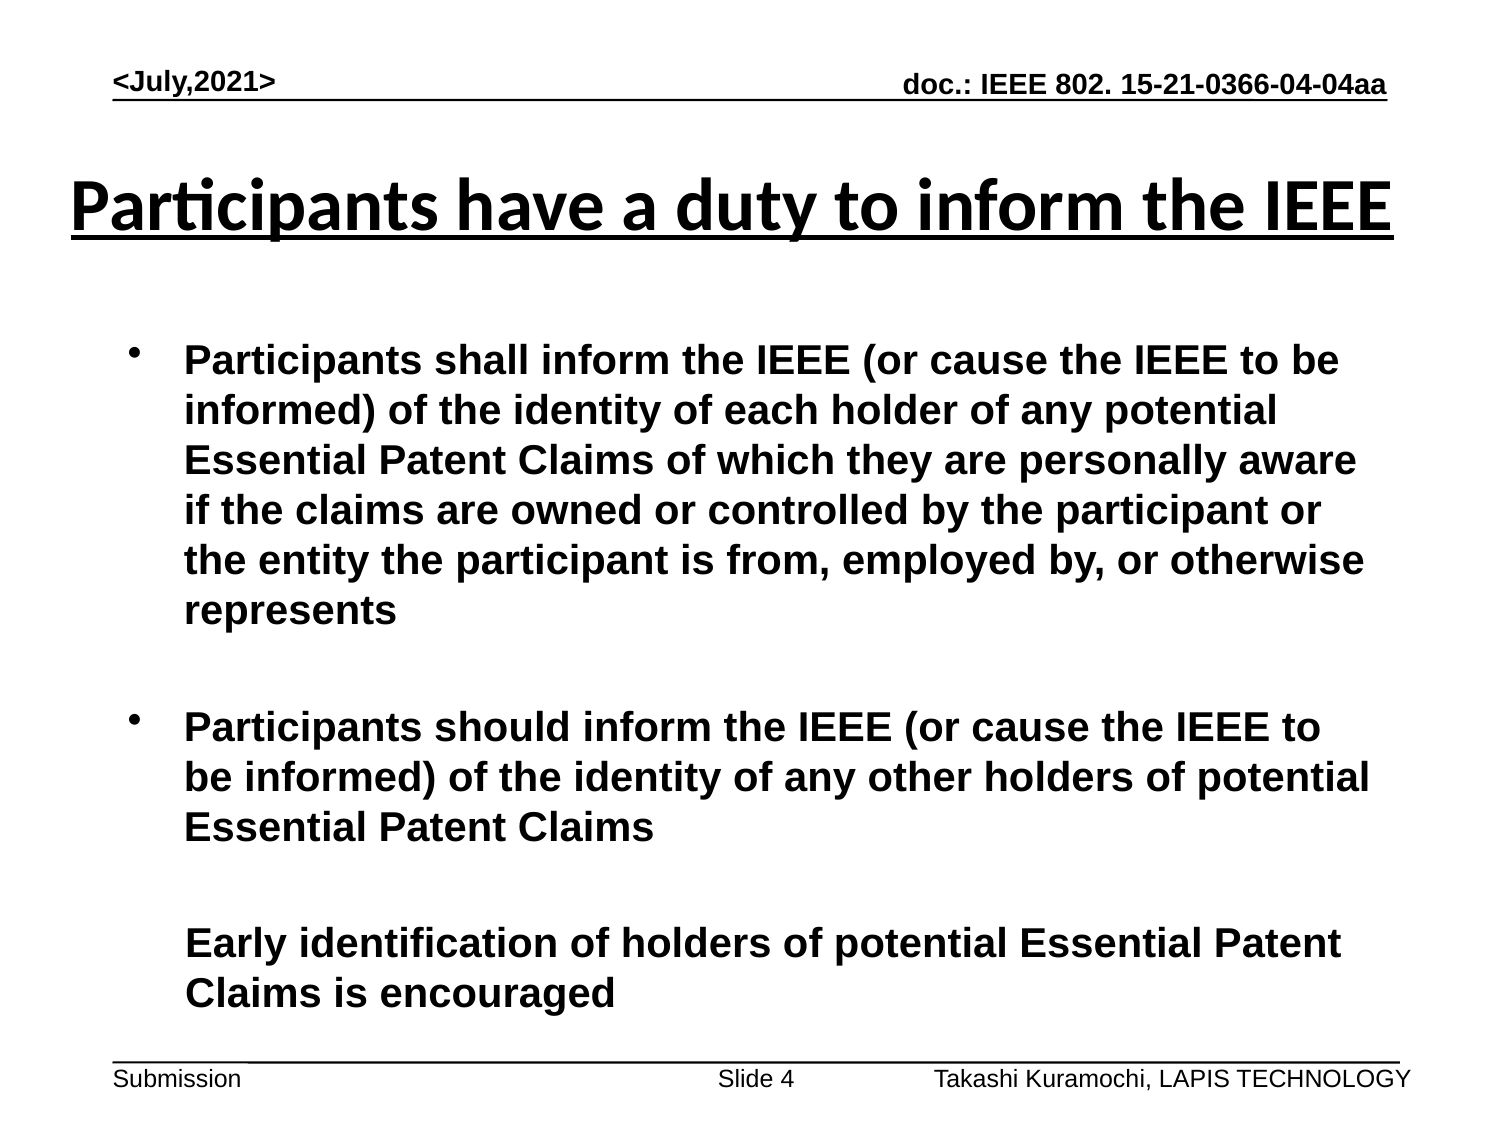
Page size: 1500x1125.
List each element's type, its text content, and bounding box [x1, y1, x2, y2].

footer Takashi Kuramochi, LAPIS TECHNOLOGY [820, 1062, 1413, 1125]
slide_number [112, 62, 375, 98]
list Participants shall inform the IEEE (or cause the IEEE to be informed) of the identity of each holder of any potential Essential Patent Claims of which they are personally aware if the claims are owned or controlled by the participant or the entity the participant is from, employed by, or otherwise represents Participants should inform the IEEE (or cause the IEEE to be informed) of the identity of any other holders of potential Essential Patent Claims Early identification of holders of potential Essential Patent Claims is encouraged [112, 324, 1388, 1000]
slide_number Slide 4 [709, 1062, 803, 1093]
title Participants have a duty to inform the IEEE [17, 112, 1447, 288]
